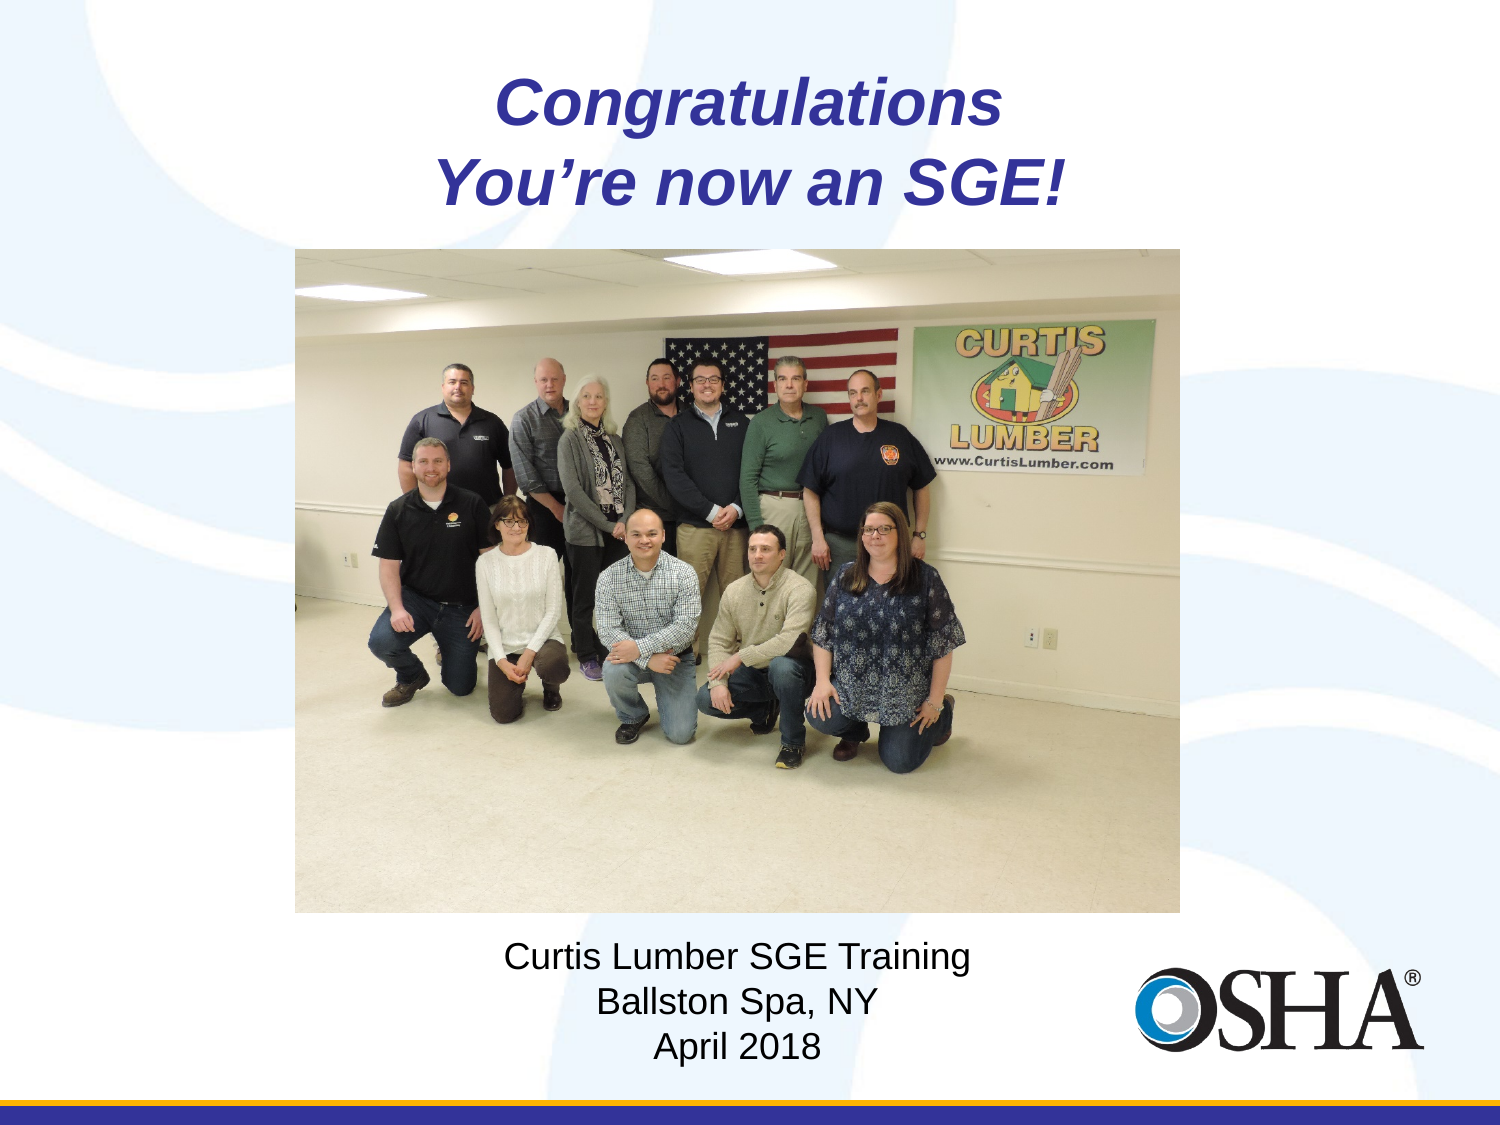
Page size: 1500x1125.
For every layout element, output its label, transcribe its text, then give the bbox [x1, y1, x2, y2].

title Congratulations You’re now an SGE! [75, 45, 1425, 233]
picture [0, 0, 1500, 1100]
text_box Curtis Lumber SGE Training Ballston Spa, NY April 2018 [306, 924, 1169, 1075]
